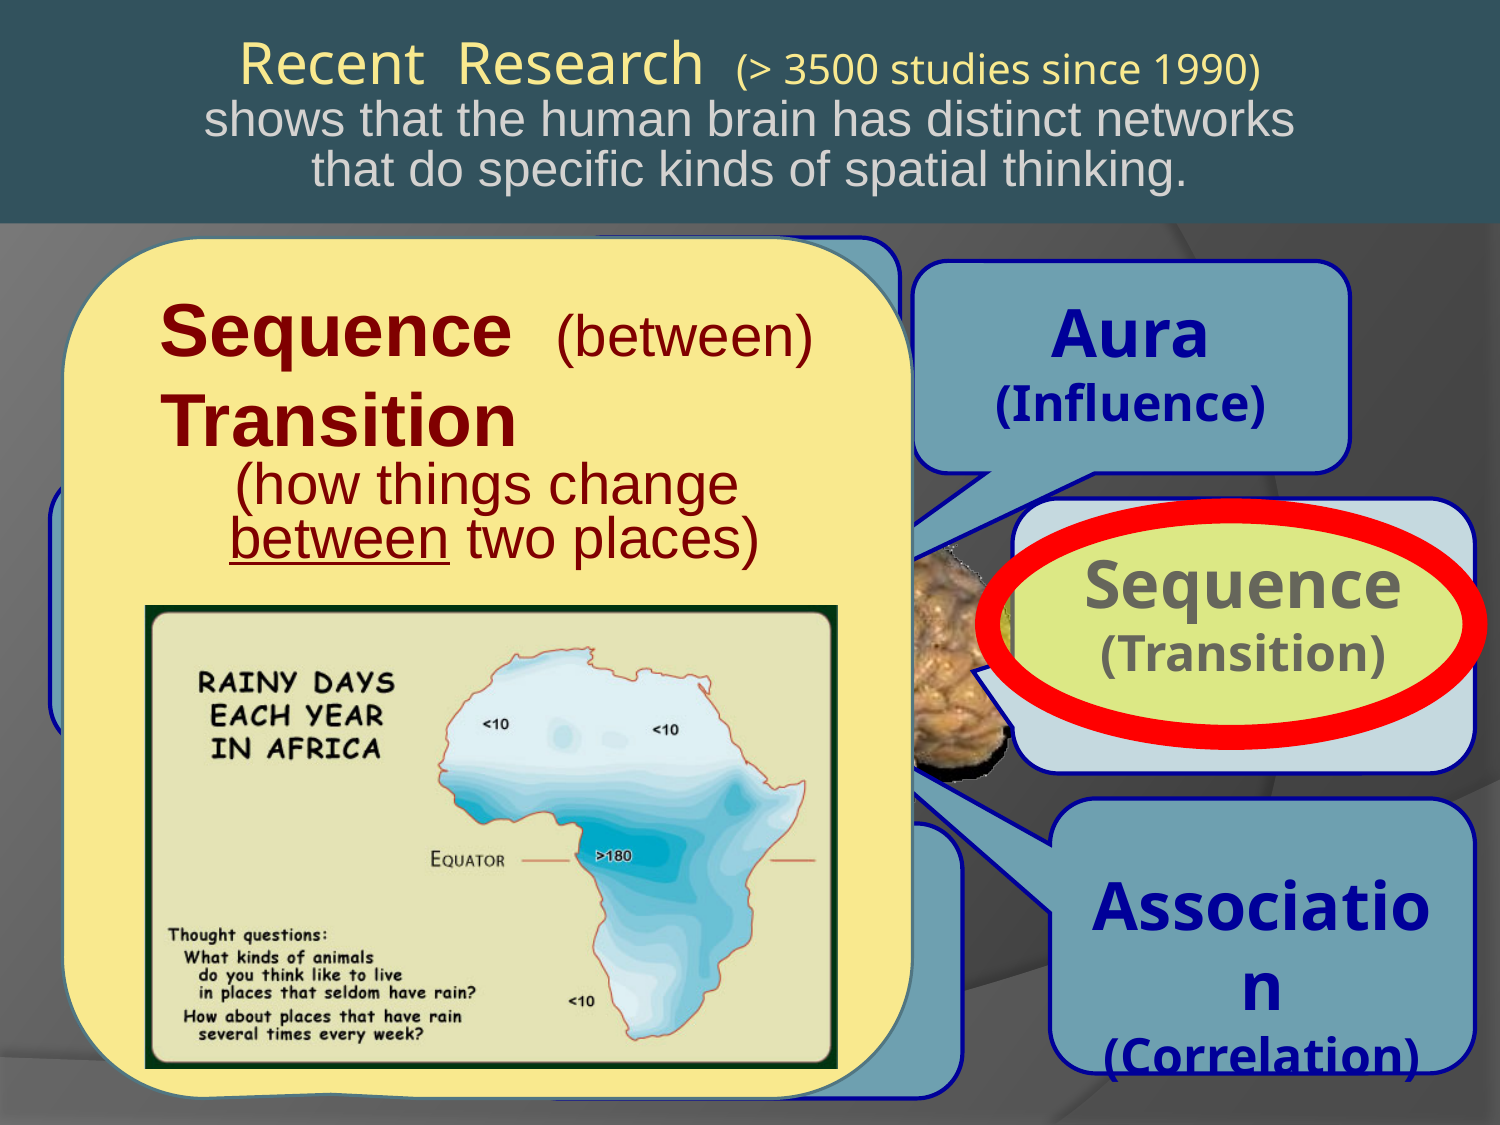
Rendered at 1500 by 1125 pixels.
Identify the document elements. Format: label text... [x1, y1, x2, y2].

text_box Sequence (Transition) [1047, 641, 1475, 774]
text_box Region [50, 490, 60, 732]
text_box Sequence (between) Transition (how things change between two places) [60, 235, 915, 1101]
text_box [1046, 509, 1477, 739]
text_box Hierarchy [795, 910, 963, 1099]
text_box Recent Research (> 3500 studies since 1990) shows that the human brain has distinct networks that do specific kinds of spatial thinking. [0, 0, 1500, 225]
text_box Aura (Influence) [912, 260, 1350, 497]
picture [475, 491, 1036, 899]
text_box Association (Correlation) [1044, 798, 1476, 1074]
picture [144, 604, 838, 1070]
text_box Sequence (Transition) [1047, 498, 1475, 607]
text_box Analogy [795, 237, 901, 317]
